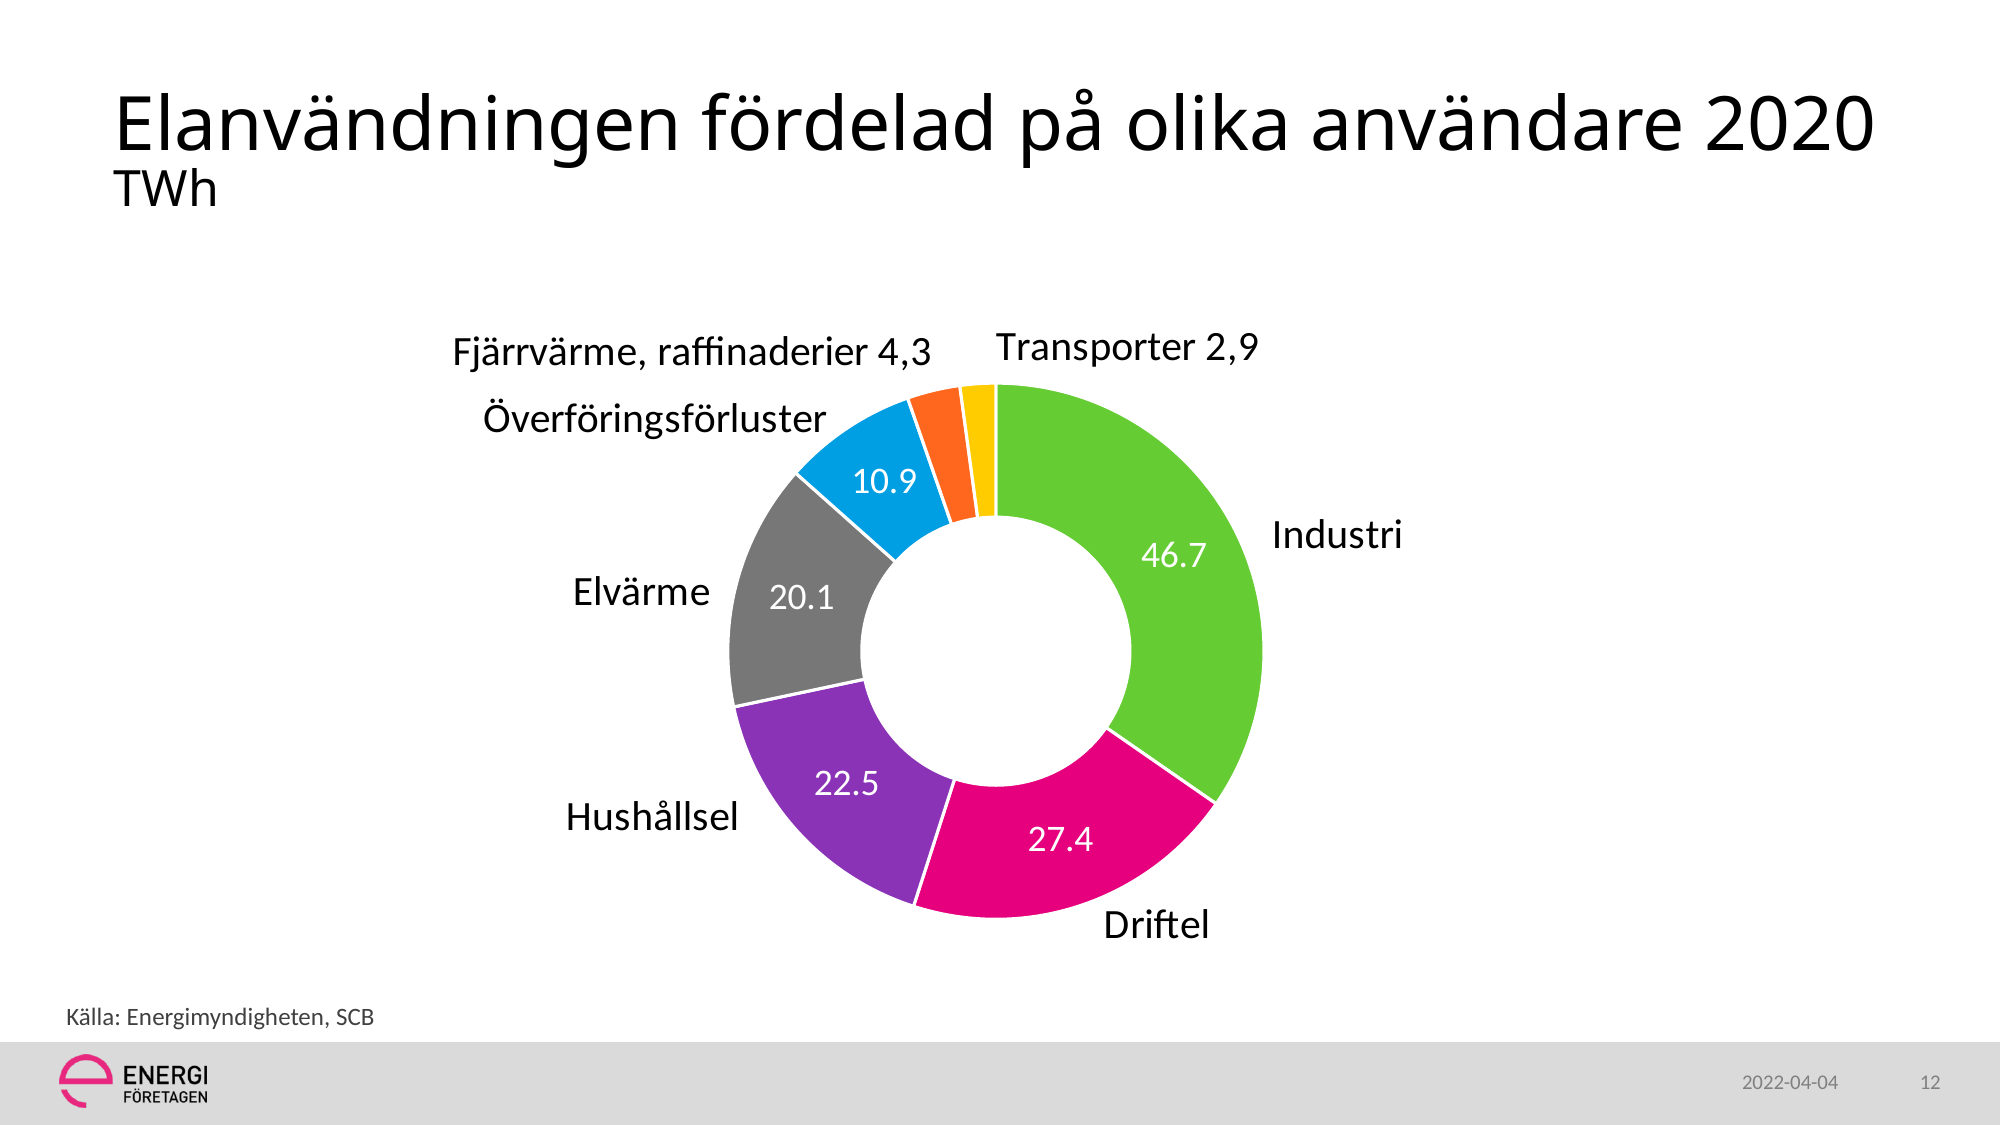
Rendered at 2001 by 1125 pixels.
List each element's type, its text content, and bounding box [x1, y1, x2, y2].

list Källa: Energimyndigheten, SCB [66, 999, 286, 1035]
slide_number 12 [1882, 1069, 1941, 1099]
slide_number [1742, 1069, 1854, 1099]
picture [59, 1054, 207, 1108]
title Elanvändningen fördelad på olika användare 2020 TWh [114, 55, 1895, 217]
chart [291, 237, 1638, 1125]
